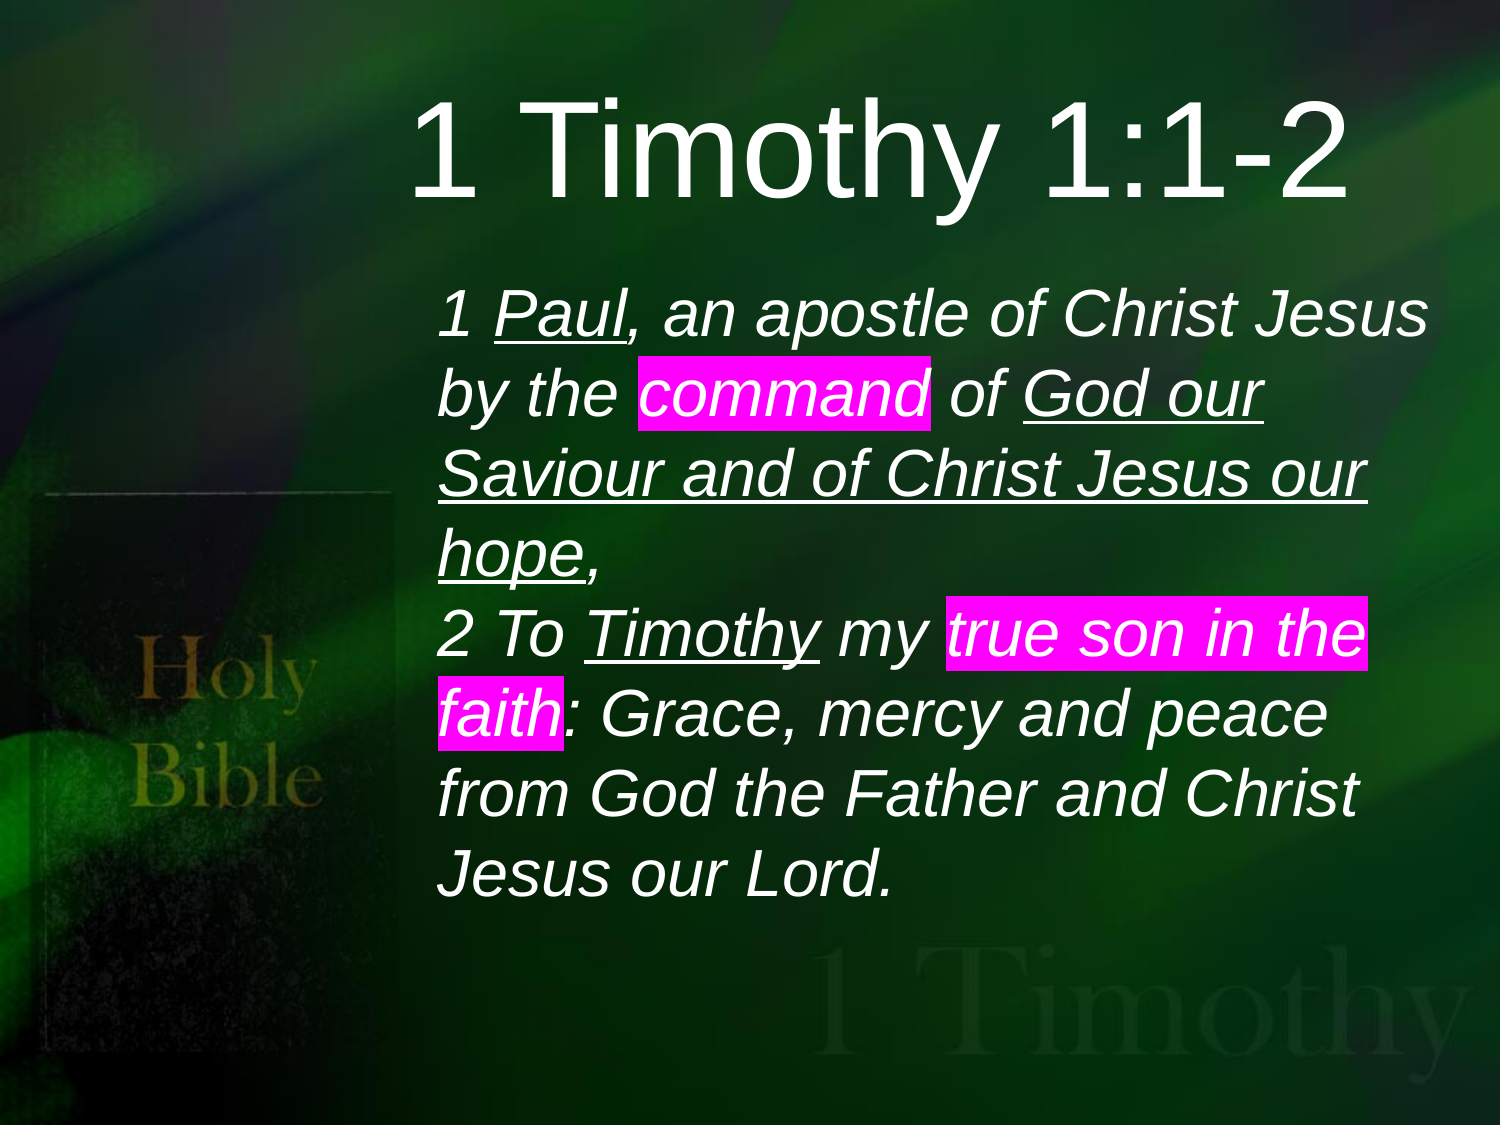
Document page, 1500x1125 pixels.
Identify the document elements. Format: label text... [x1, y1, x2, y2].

list 1 Paul, an apostle of Christ Jesus by the command of God our Saviour and of Christ Jesus our hope, 2 To Timothy my true son in the faith: Grace, mercy and peace from God the Father and Christ Jesus our Lord. [423, 262, 1480, 1005]
picture [0, 0, 1500, 1125]
title 1 Timothy 1:1-2 [390, 45, 1480, 233]
